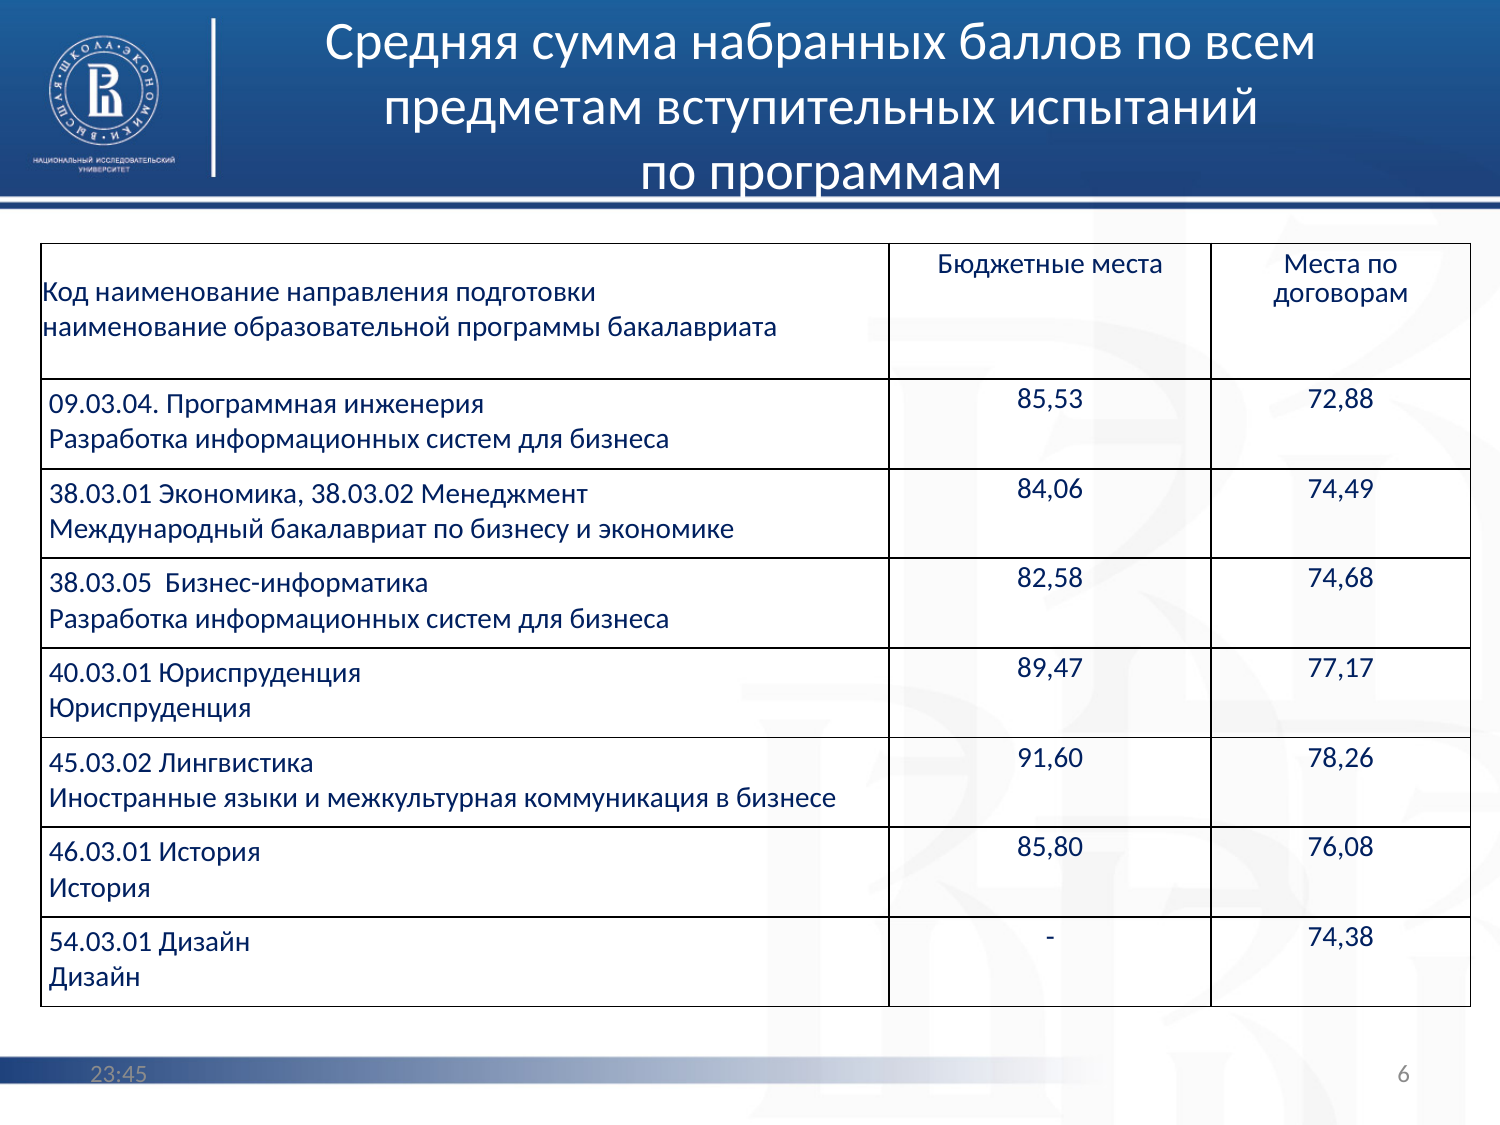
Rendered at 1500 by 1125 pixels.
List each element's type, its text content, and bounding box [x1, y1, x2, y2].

picture [0, 0, 1500, 1125]
table_cell 46.03.01 История История [42, 828, 888, 916]
table_cell 89,47 [890, 649, 1210, 737]
table_header Бюджетные места [890, 244, 1210, 378]
table_cell 74,49 [1212, 470, 1470, 557]
title Средняя сумма набранных баллов по всем предметам вступительных испытаний по программам [218, 44, 1426, 162]
table_cell - [890, 918, 1210, 1006]
table_cell 45.03.02 Лингвистика Иностранные языки и межкультурная коммуникация в бизнесе [42, 738, 888, 826]
table_cell 85,53 [890, 380, 1210, 468]
table_cell 82,58 [890, 559, 1210, 647]
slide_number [75, 1042, 425, 1103]
table_cell 54.03.01 Дизайн Дизайн [42, 918, 888, 1006]
slide_number 6 [1074, 1042, 1425, 1103]
table_header Места по договорам [1212, 244, 1470, 378]
table_header Код наименование направления подготовки наименование образовательной программы бакалавриата [42, 244, 888, 378]
table_cell 38.03.01 Экономика, 38.03.02 Менеджмент Международный бакалавриат по бизнесу и экономике [42, 470, 888, 557]
table_cell 40.03.01 Юриспруденция Юриспруденция [42, 649, 888, 737]
table_cell 84,06 [890, 470, 1210, 557]
table_cell 76,08 [1212, 828, 1470, 916]
table_cell 72,88 [1212, 380, 1470, 468]
table_cell 85,80 [890, 828, 1210, 916]
table_cell 74,38 [1212, 918, 1470, 1006]
table_cell 74,68 [1212, 559, 1470, 647]
table_cell 78,26 [1212, 738, 1470, 826]
table_cell 77,17 [1212, 649, 1470, 737]
table_cell 38.03.05 Бизнес-информатика Разработка информационных систем для бизнеса [42, 559, 888, 647]
table_cell 09.03.04. Программная инженерия Разработка информационных систем для бизнеса [42, 380, 888, 468]
table_cell 91,60 [890, 738, 1210, 826]
